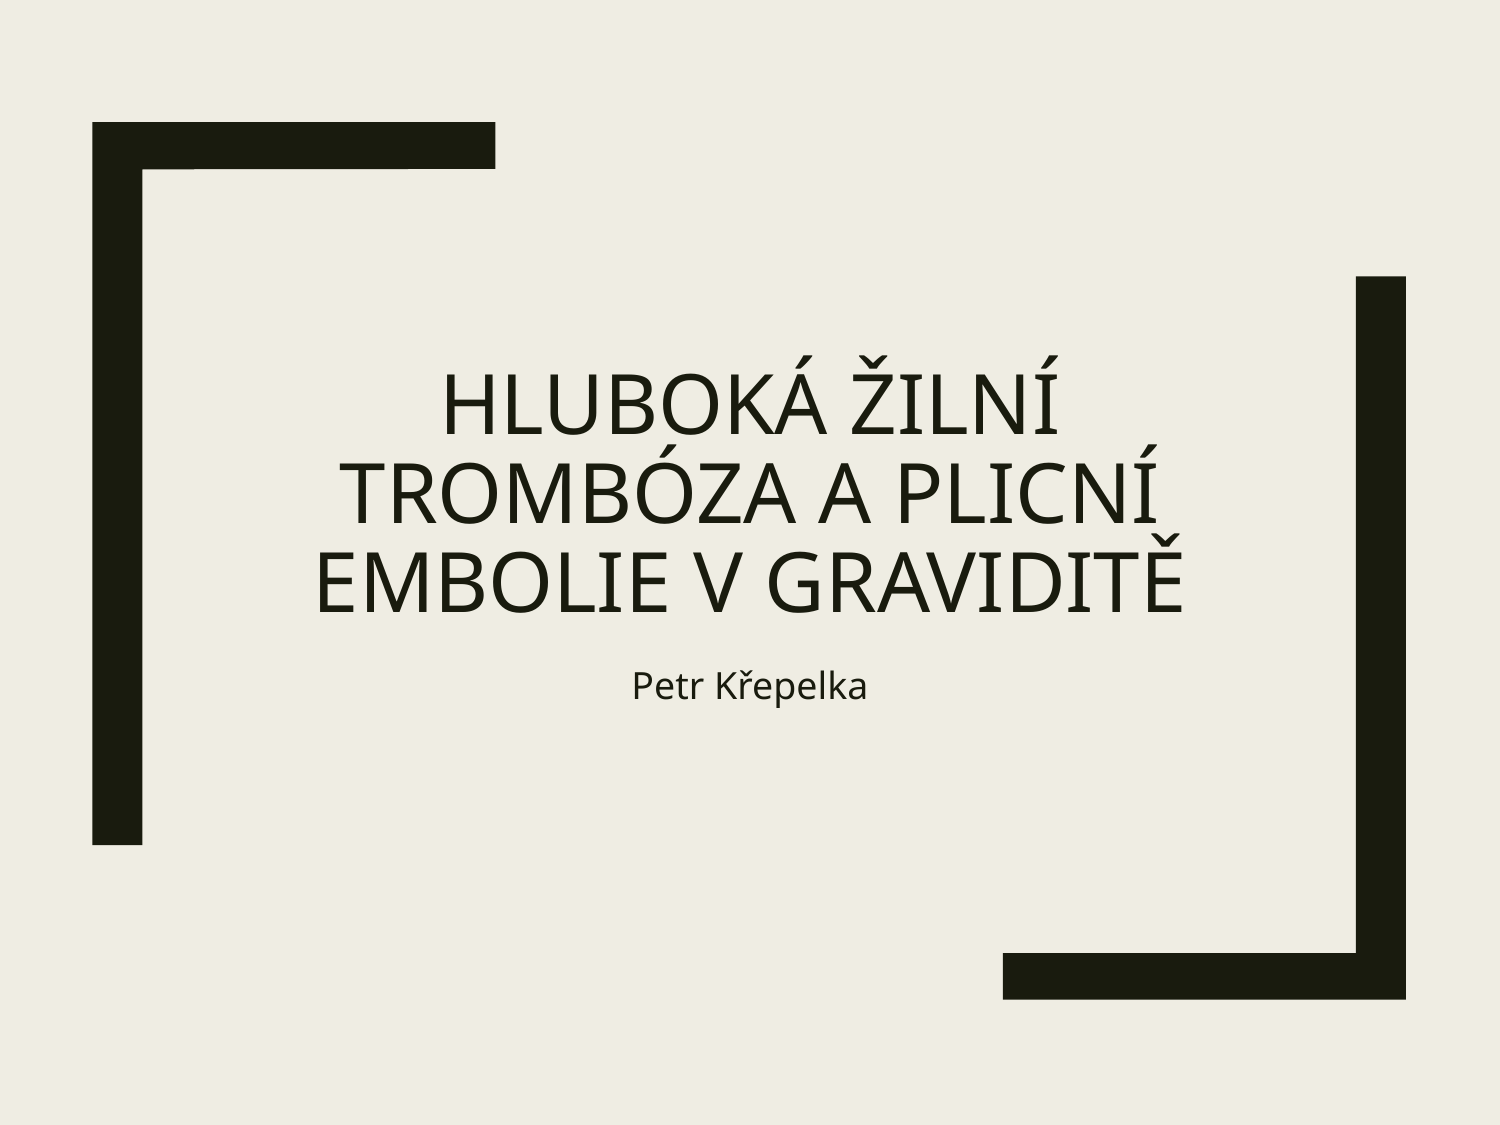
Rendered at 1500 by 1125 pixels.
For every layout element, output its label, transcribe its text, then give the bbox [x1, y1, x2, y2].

title Hluboká žilní trombóza a plicní embolie v graviditě [235, 293, 1265, 638]
subtitle Petr Křepelka [329, 649, 1171, 828]
